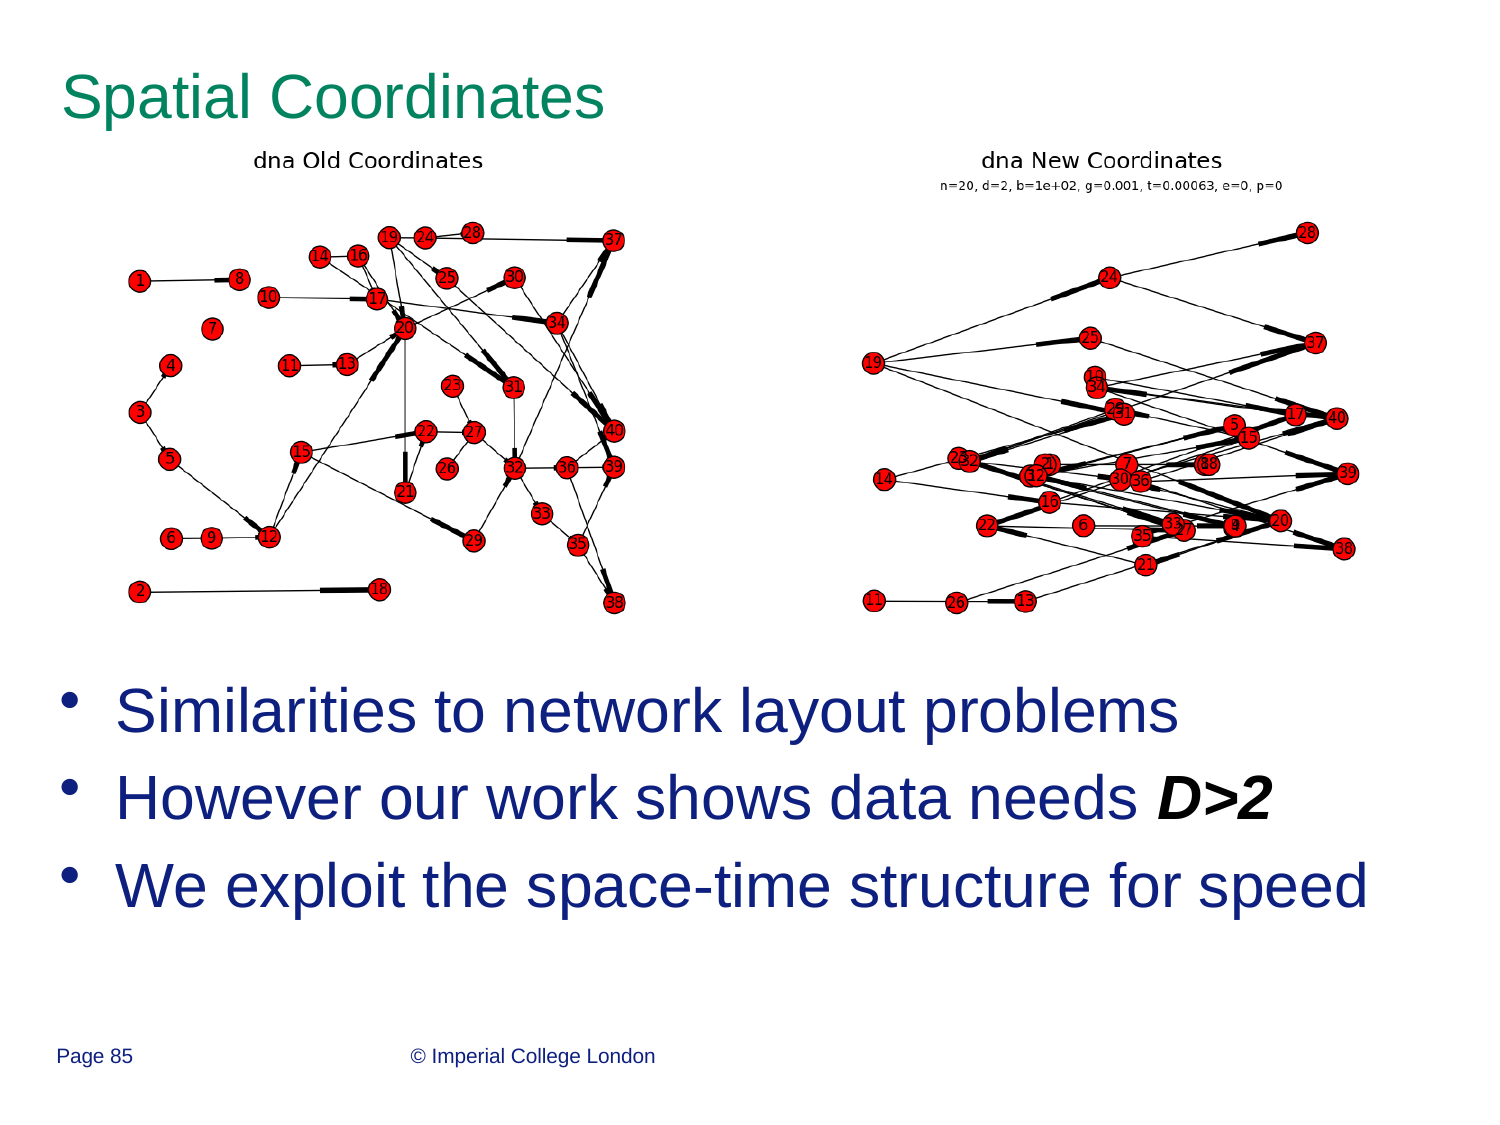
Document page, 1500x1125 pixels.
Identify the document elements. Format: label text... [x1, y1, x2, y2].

list Similarities to network layout problems However our work shows data needs D>2 We exploit the space-time structure for speed [44, 703, 1425, 1015]
slide_number Page 85 [40, 1034, 392, 1114]
picture [0, 139, 1468, 695]
footer © Imperial College London [395, 1034, 871, 1114]
title Spatial Coordinates [45, 0, 1322, 139]
